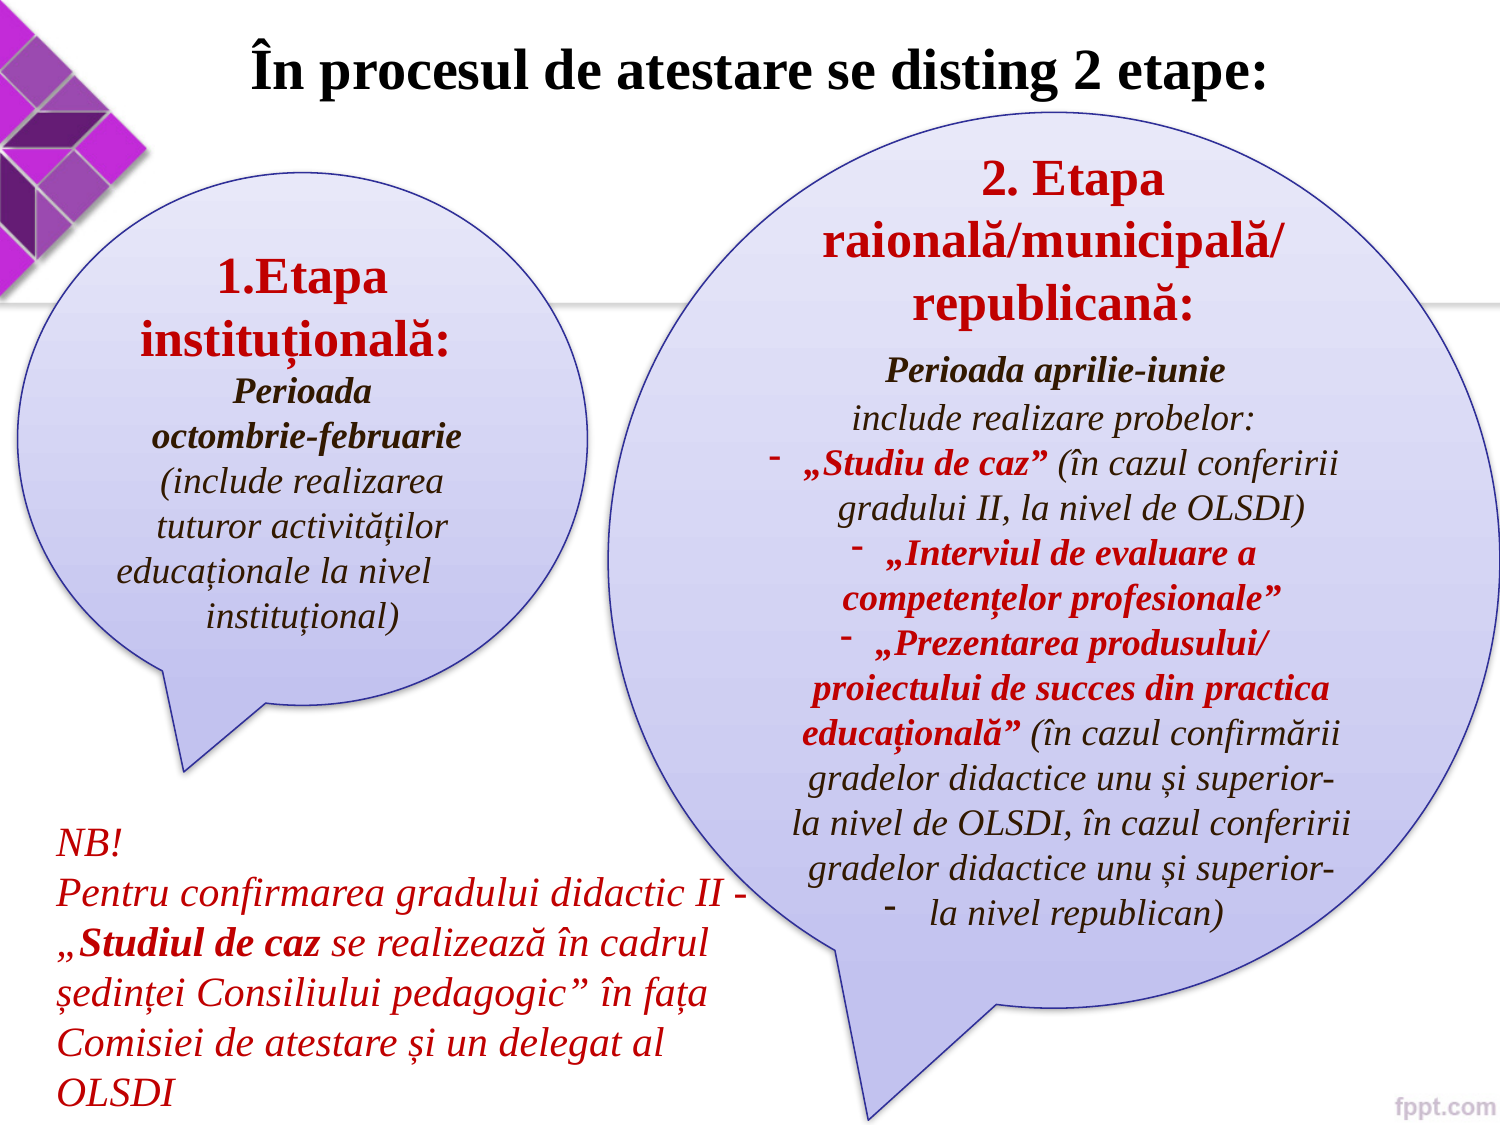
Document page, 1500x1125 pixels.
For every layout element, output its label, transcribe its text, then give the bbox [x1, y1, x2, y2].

text_box NB! Pentru confirmarea gradului didactic II - „Studiul de caz se realizează în cadrul ședinței Consiliului pedagogic” în fața Comisiei de atestare și un delegat al OLSDI [41, 806, 792, 1122]
text_box 2. Etapa raională/municipală/ republicană: Perioada aprilie-iunie include realizare probelor: „Studiu de caz” (în cazul conferirii gradului II, la nivel de OLSDI) „Interviul de evaluare a competențelor profesionale” „Prezentarea produsului/ proiectului de succes din practica educațională” (în cazul confirmării gradelor didactice unu și superior- la nivel de OLSDI, în cazul conferirii gradelor didactice unu și superior- la nivel republican) [607, 111, 1500, 1121]
picture [0, 0, 1500, 1125]
text_box 1.Etapa instituțională: Perioada octombrie-februarie (include realizarea tuturor activităților educaționale la nivel instituțional) [16, 171, 589, 773]
text_box În procesul de atestare se disting 2 etape: [235, 23, 1286, 109]
